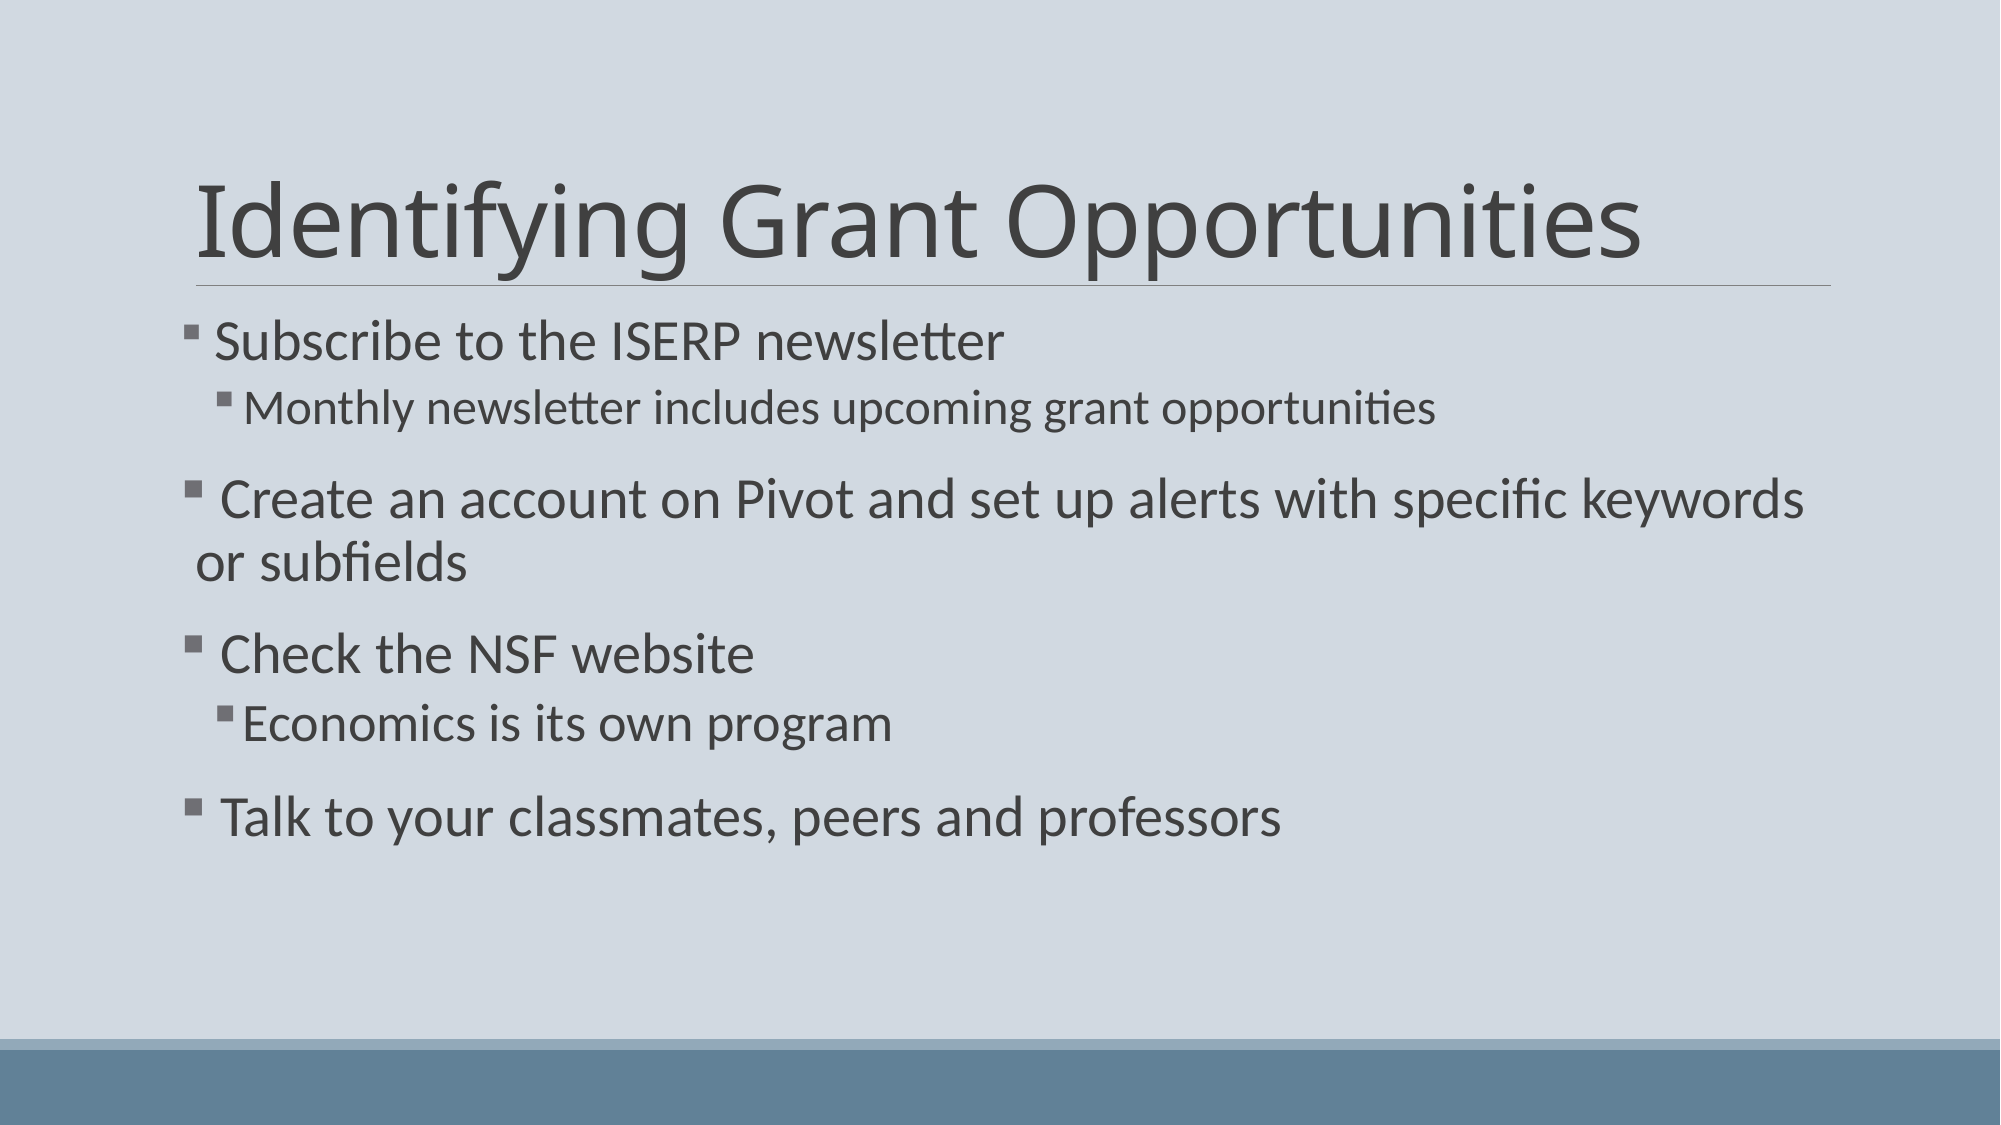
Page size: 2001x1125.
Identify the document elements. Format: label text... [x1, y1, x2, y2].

list Subscribe to the ISERP newsletter Monthly newsletter includes upcoming grant opportunities Create an account on Pivot and set up alerts with specific keywords or subfields Check the NSF website Economics is its own program Talk to your classmates, peers and professors [180, 302, 1830, 963]
title Identifying Grant Opportunities [180, 47, 1830, 285]
